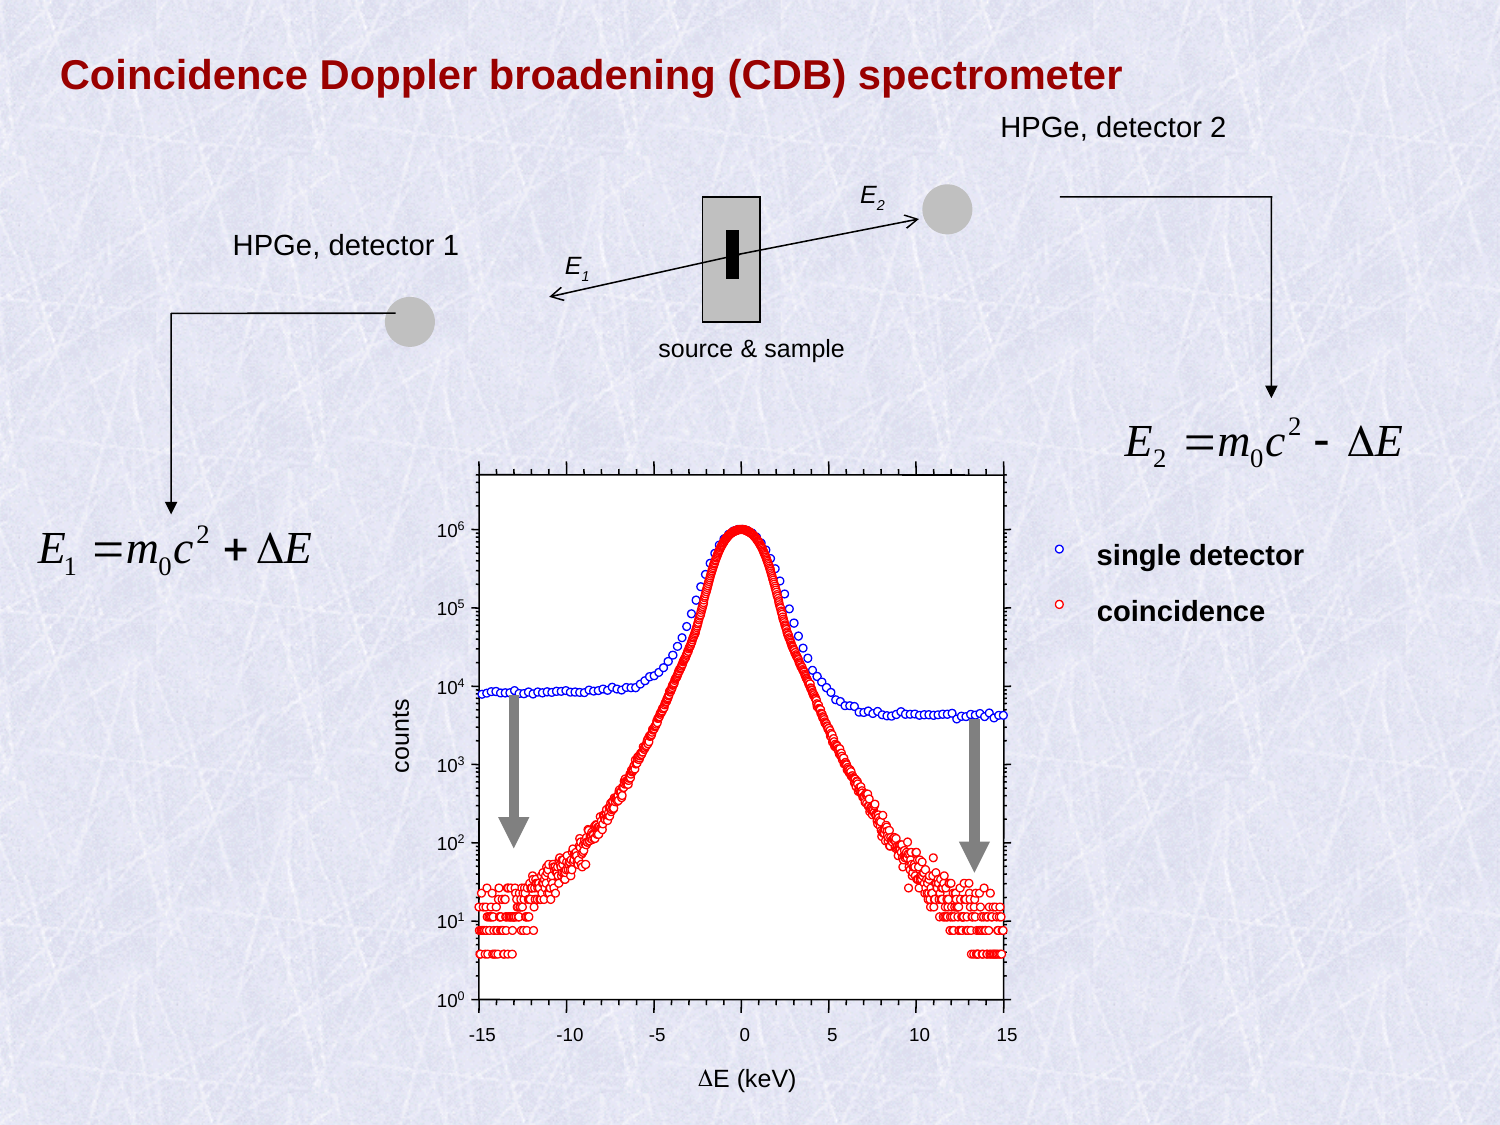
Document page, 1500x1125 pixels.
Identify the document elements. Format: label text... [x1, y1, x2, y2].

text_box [29, 514, 325, 588]
text_box [702, 251, 760, 322]
text_box [726, 230, 739, 257]
text_box source & sample [643, 325, 860, 370]
text_box [1265, 196, 1278, 399]
text_box Coincidence Doppler broadening (CDB) spectrometer [45, 40, 1138, 105]
text_box E1 [550, 242, 605, 292]
text_box [702, 196, 760, 262]
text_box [383, 461, 1306, 1093]
text_box [739, 214, 919, 254]
text_box [726, 255, 739, 278]
text_box [549, 254, 741, 301]
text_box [1115, 405, 1415, 480]
text_box HPGe, detector 1 [217, 218, 474, 269]
text_box E2 [845, 171, 900, 221]
text_box [922, 184, 973, 235]
text_box HPGe, detector 2 [985, 100, 1250, 151]
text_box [513, 694, 975, 873]
text_box [164, 313, 178, 512]
text_box [384, 296, 435, 347]
picture [0, 0, 1500, 1125]
